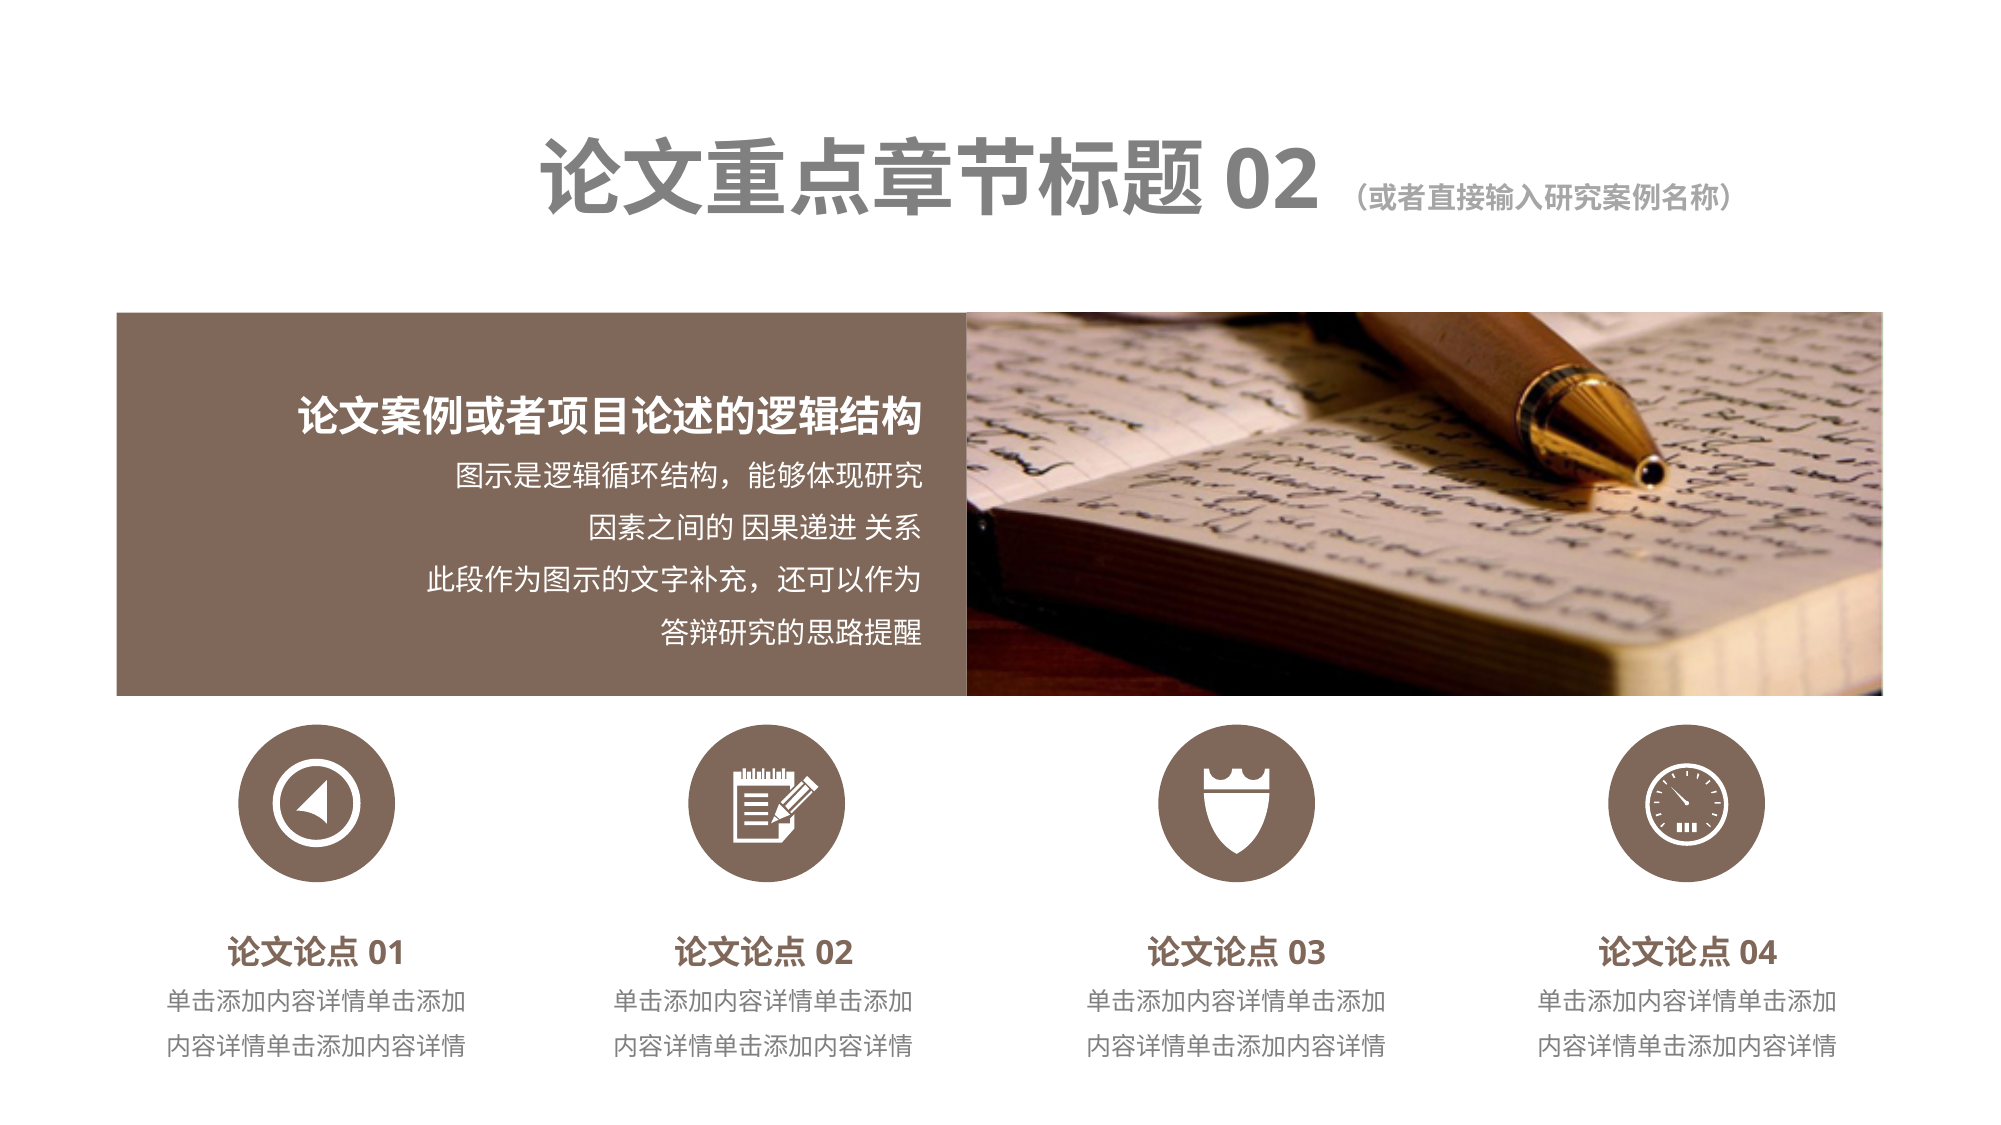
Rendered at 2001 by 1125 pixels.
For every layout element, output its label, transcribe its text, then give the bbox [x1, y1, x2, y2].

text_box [733, 768, 819, 843]
text_box [236, 722, 398, 885]
text_box [115, 310, 969, 698]
text_box 论文论点01 单击添加内容详情单击添加 内容详情单击添加内容详情 [128, 903, 505, 1068]
text_box 论文案例或者项目论述的逻辑结构 图示是逻辑循环结构，能够体现研究 因素之间的 因果递进 关系 此段作为图示的文字补充，还可以作为 答辩研究的思路提醒 [160, 334, 934, 655]
text_box [1606, 722, 1768, 885]
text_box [1203, 768, 1270, 855]
text_box 论文论点03 单击添加内容详情单击添加 内容详情单击添加内容详情 [1048, 903, 1425, 1068]
text_box [1156, 722, 1318, 885]
text_box 论文重点章节标题02（或者直接输入研究案例名称） [0, 120, 2000, 231]
text_box 论文论点02 单击添加内容详情单击添加 内容详情单击添加内容详情 [575, 903, 953, 1068]
text_box [686, 722, 848, 885]
text_box [969, 310, 1885, 698]
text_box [272, 758, 361, 848]
text_box 论文论点04 单击添加内容详情单击添加 内容详情单击添加内容详情 [1499, 903, 1877, 1068]
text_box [1645, 763, 1729, 846]
